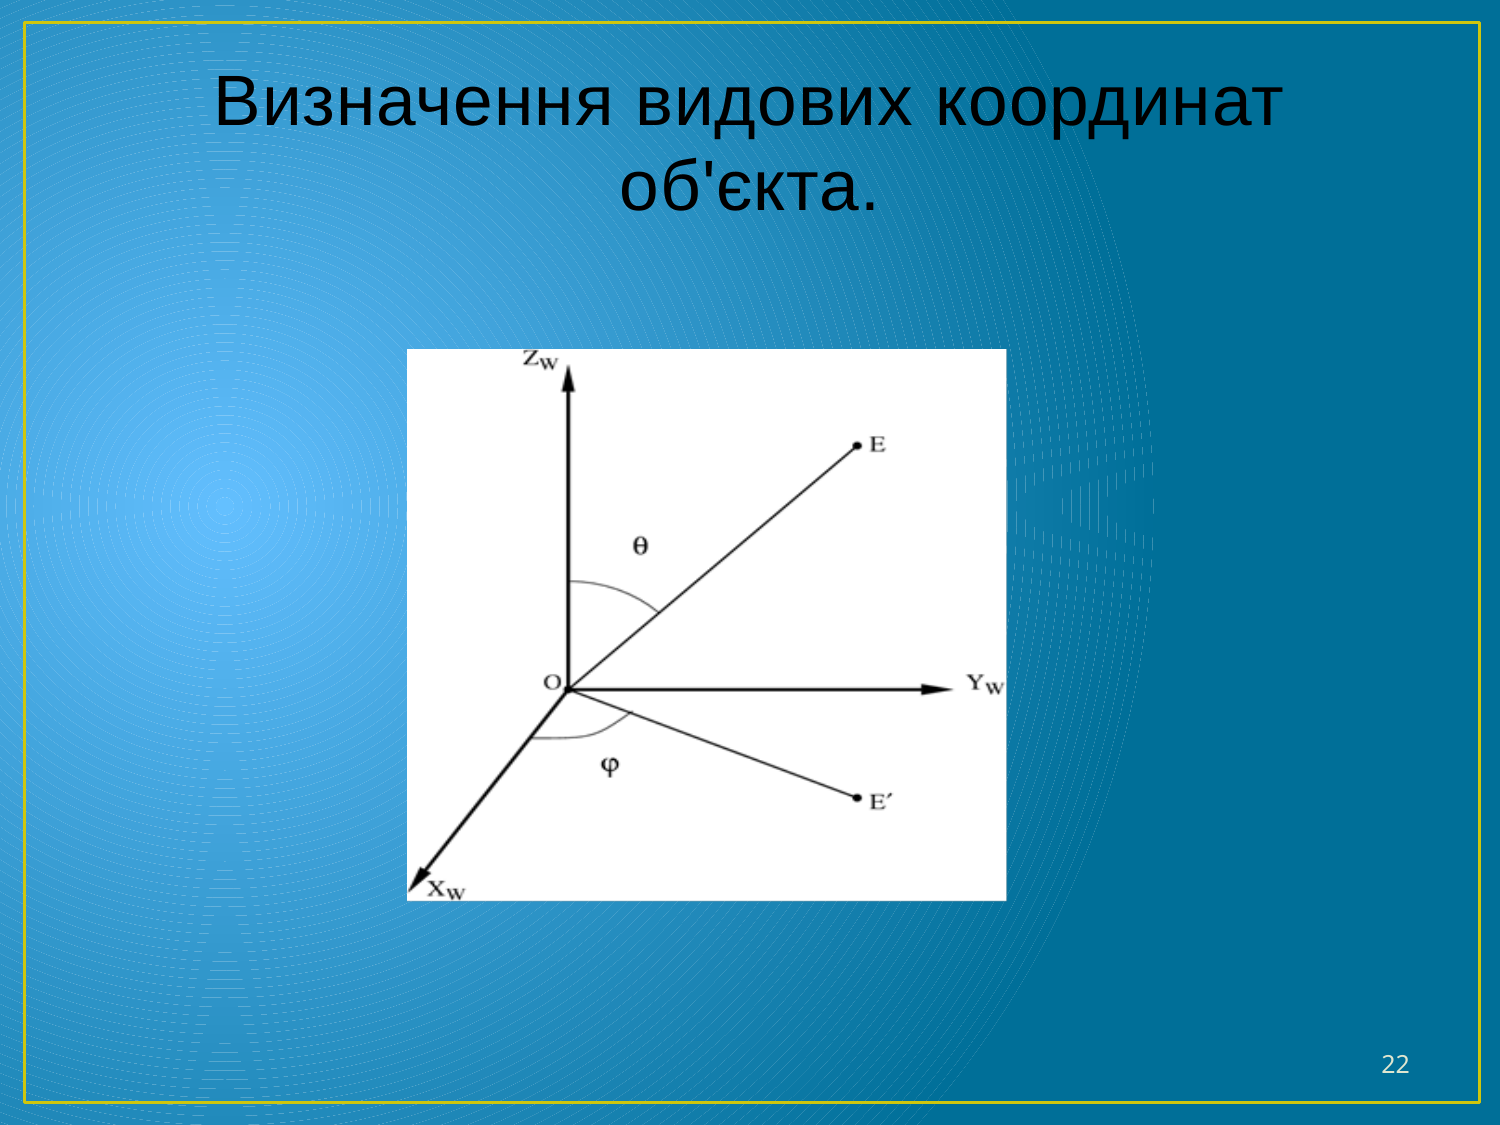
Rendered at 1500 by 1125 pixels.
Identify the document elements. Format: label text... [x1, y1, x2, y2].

title Визначення видових координат об'єкта. [75, 45, 1425, 233]
slide_number 22 [1074, 1035, 1425, 1096]
picture [1016, 390, 1020, 623]
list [407, 349, 1009, 904]
